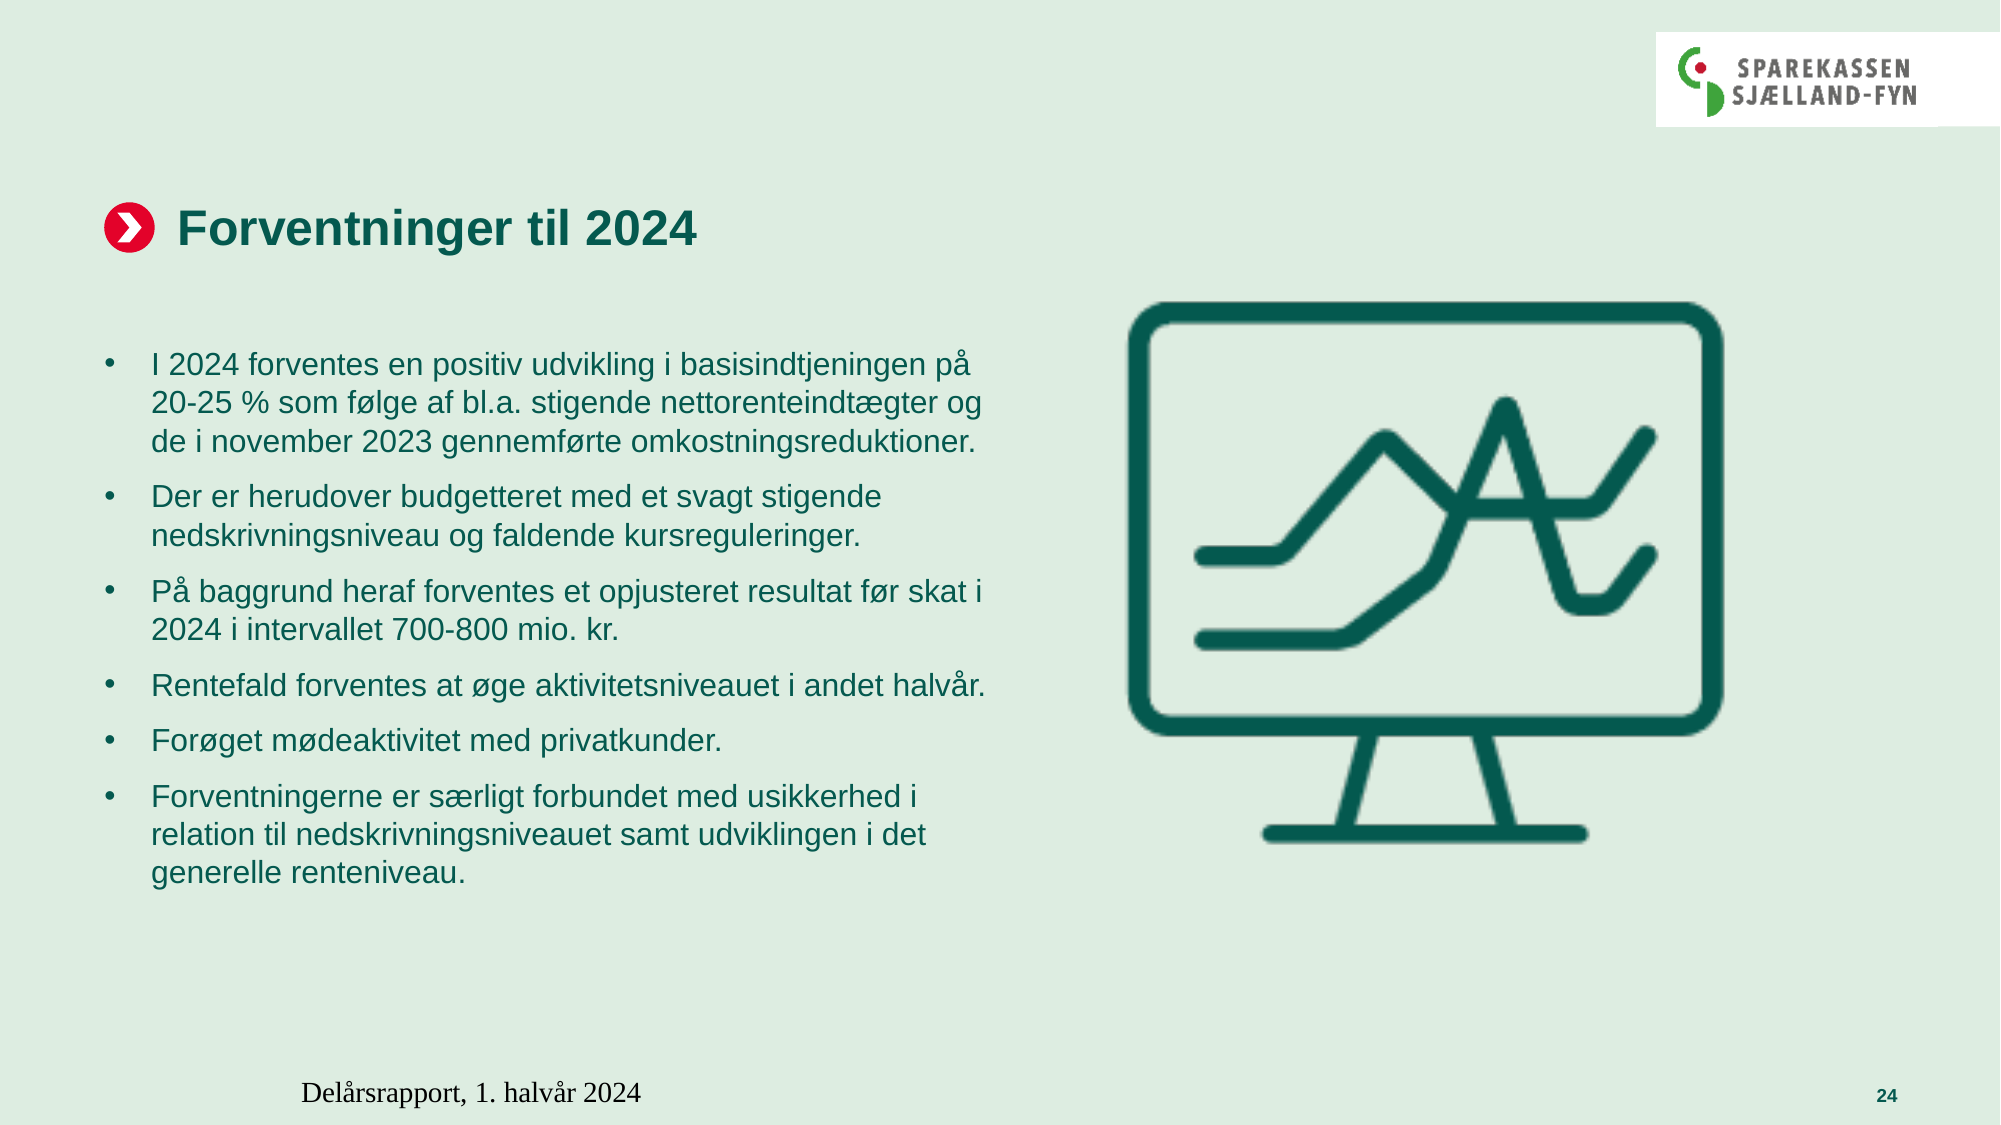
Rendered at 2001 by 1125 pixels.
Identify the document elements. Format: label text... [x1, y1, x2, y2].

picture [912, 202, 1954, 902]
title Forventninger til 2024 [177, 202, 823, 317]
footer Delårsrapport, 1. halvår 2024 [101, 1066, 841, 1109]
text_box [103, 201, 156, 254]
slide_number 24 [1710, 1064, 1898, 1107]
picture [1656, 32, 1938, 127]
list I 2024 forventes en positiv udvikling i basisindtjeningen på 20-25 % som følge af bl.a. stigende nettorenteindtægter og de i november 2023 gennemførte omkostningsreduktioner. Der er herudover budgetteret med et svagt stigende nedskrivningsniveau og faldende kursreguleringer. På baggrund heraf forventes et opjusteret resultat før skat i 2024 i intervallet 700-800 mio. kr. Rentefald forventes at øge aktivitetsniveauet i andet halvår. Forøget mødeaktivitet med privatkunder. Forventningerne er særligt forbundet med usikkerhed i relation til nedskrivningsniveauet samt udviklingen i det generelle renteniveau. [104, 343, 912, 902]
text_box [115, 211, 144, 244]
